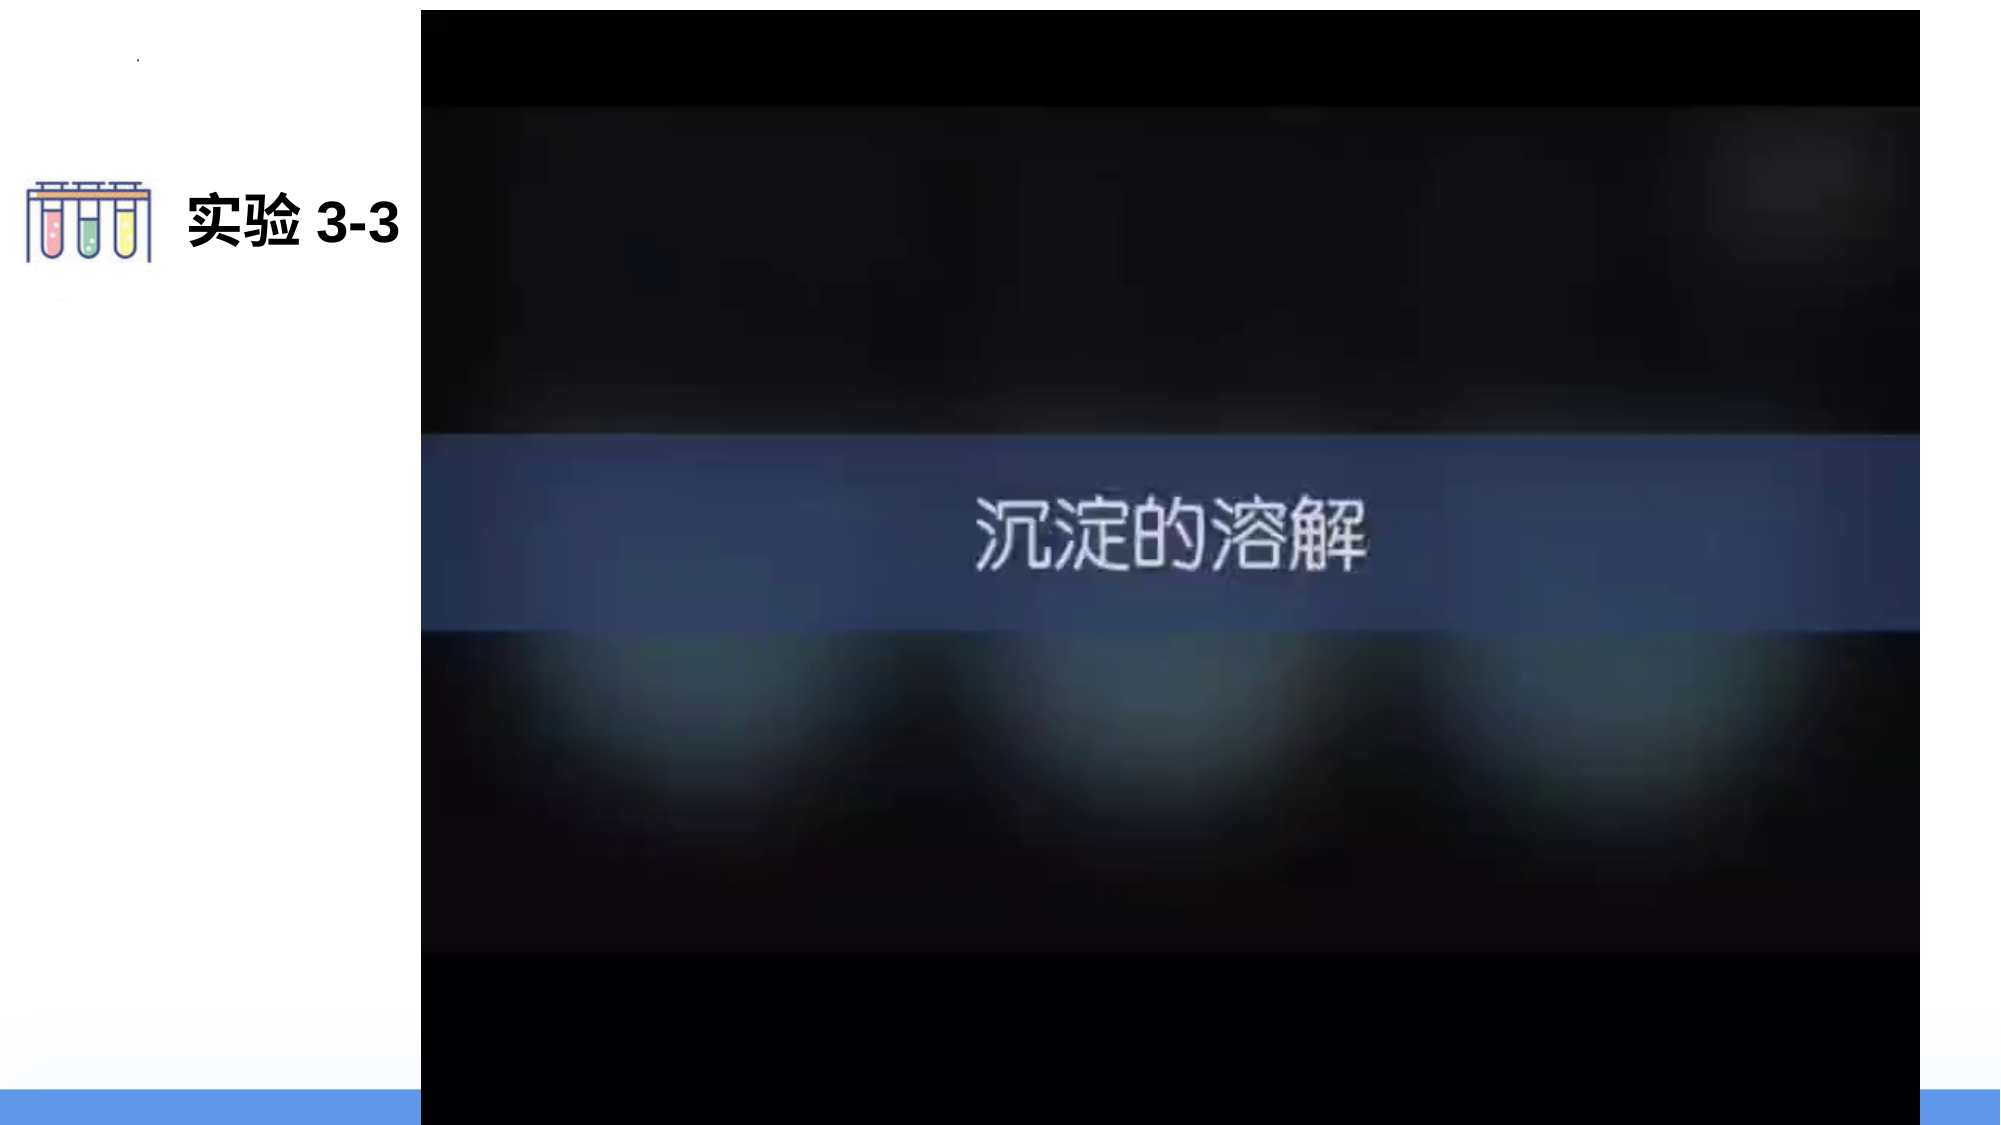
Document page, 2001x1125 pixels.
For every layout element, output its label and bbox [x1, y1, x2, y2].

text_box [420, 9, 1921, 1125]
text_box [17, 133, 420, 305]
